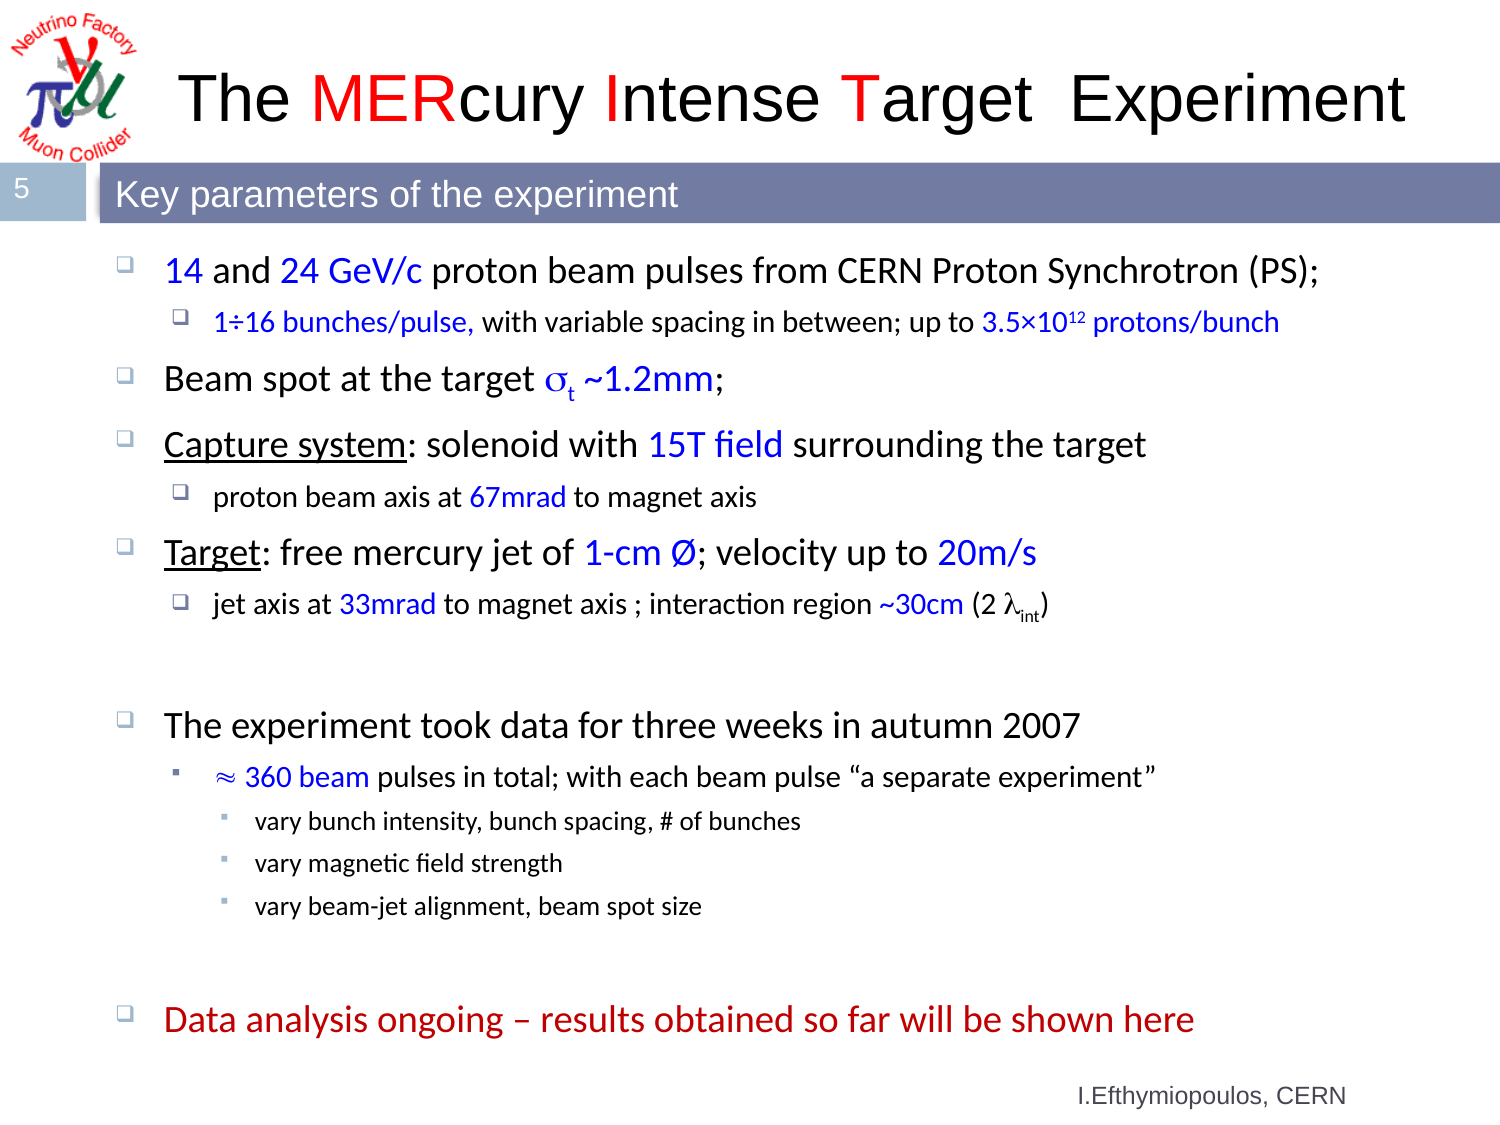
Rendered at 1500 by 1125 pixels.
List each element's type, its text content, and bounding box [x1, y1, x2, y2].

title The MERcury Intense Target Experiment [162, 38, 1500, 152]
picture [10, 12, 138, 163]
slide_number 5 [0, 162, 87, 222]
list 14 and 24 GeV/c proton beam pulses from CERN Proton Synchrotron (PS); 1÷16 bunches/pulse, with variable spacing in between; up to 3.5×1012 protons/bunch Beam spot at the target st ~1.2mm; Capture system: solenoid with 15T field surrounding the target proton beam axis at 67mrad to magnet axis Target: free mercury jet of 1-cm Ø; velocity up to 20m/s jet axis at 33mrad to magnet axis ; interaction region ~30cm (2 lint) The experiment took data for three weeks in autumn 2007  360 beam pulses in total; with each beam pulse “a separate experiment” vary bunch intensity, bunch spacing, # of bunches vary magnetic field strength vary beam-jet alignment, beam spot size Data analysis ongoing – results obtained so far will be shown here [100, 237, 1500, 1050]
list Key parameters of the experiment [99, 162, 1500, 224]
slide_number I.Efthymiopoulos, CERN [1062, 1065, 1500, 1125]
